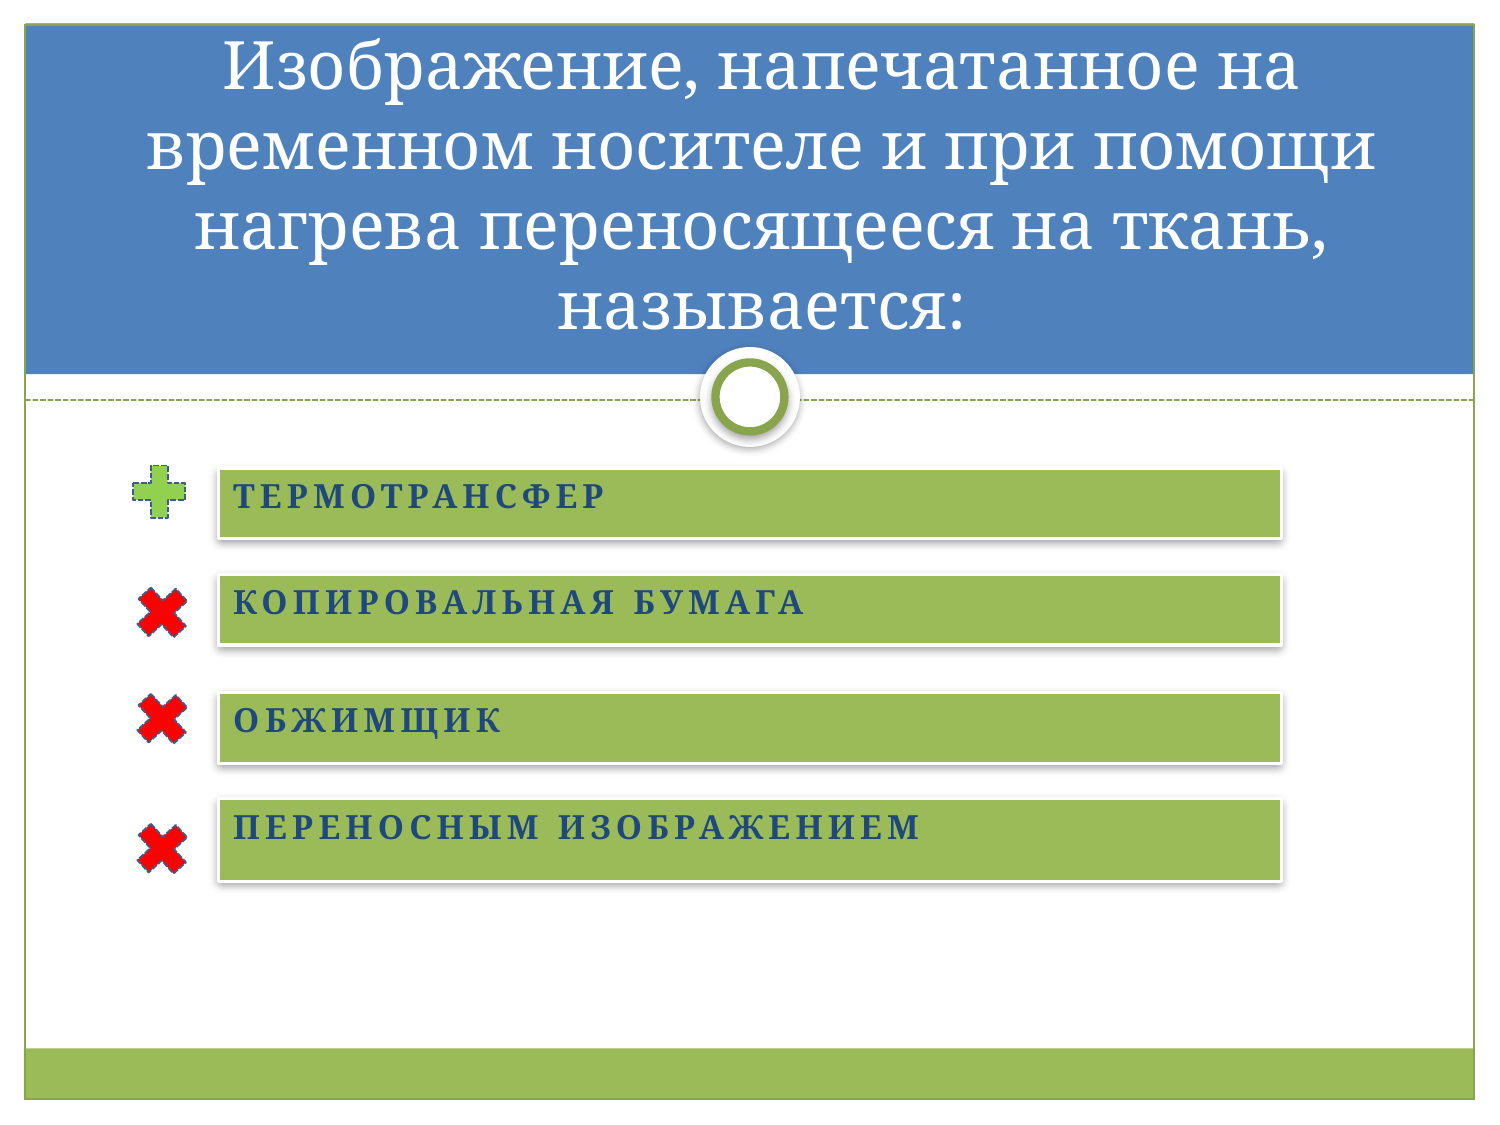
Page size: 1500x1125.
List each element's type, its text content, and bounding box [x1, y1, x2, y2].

text_box Копировальная бумага [217, 573, 1283, 647]
text_box Переносным изображением [217, 797, 1283, 883]
text_box [136, 586, 188, 638]
text_box обжимщик [217, 691, 1283, 765]
title Изображение, напечатанное на временном носителе и при помощи нагрева переносящееся на ткань, называется: [100, 196, 1424, 350]
text_box [136, 823, 188, 875]
list термотрансфер [217, 466, 1283, 540]
text_box [136, 693, 188, 745]
text_box [132, 465, 186, 519]
